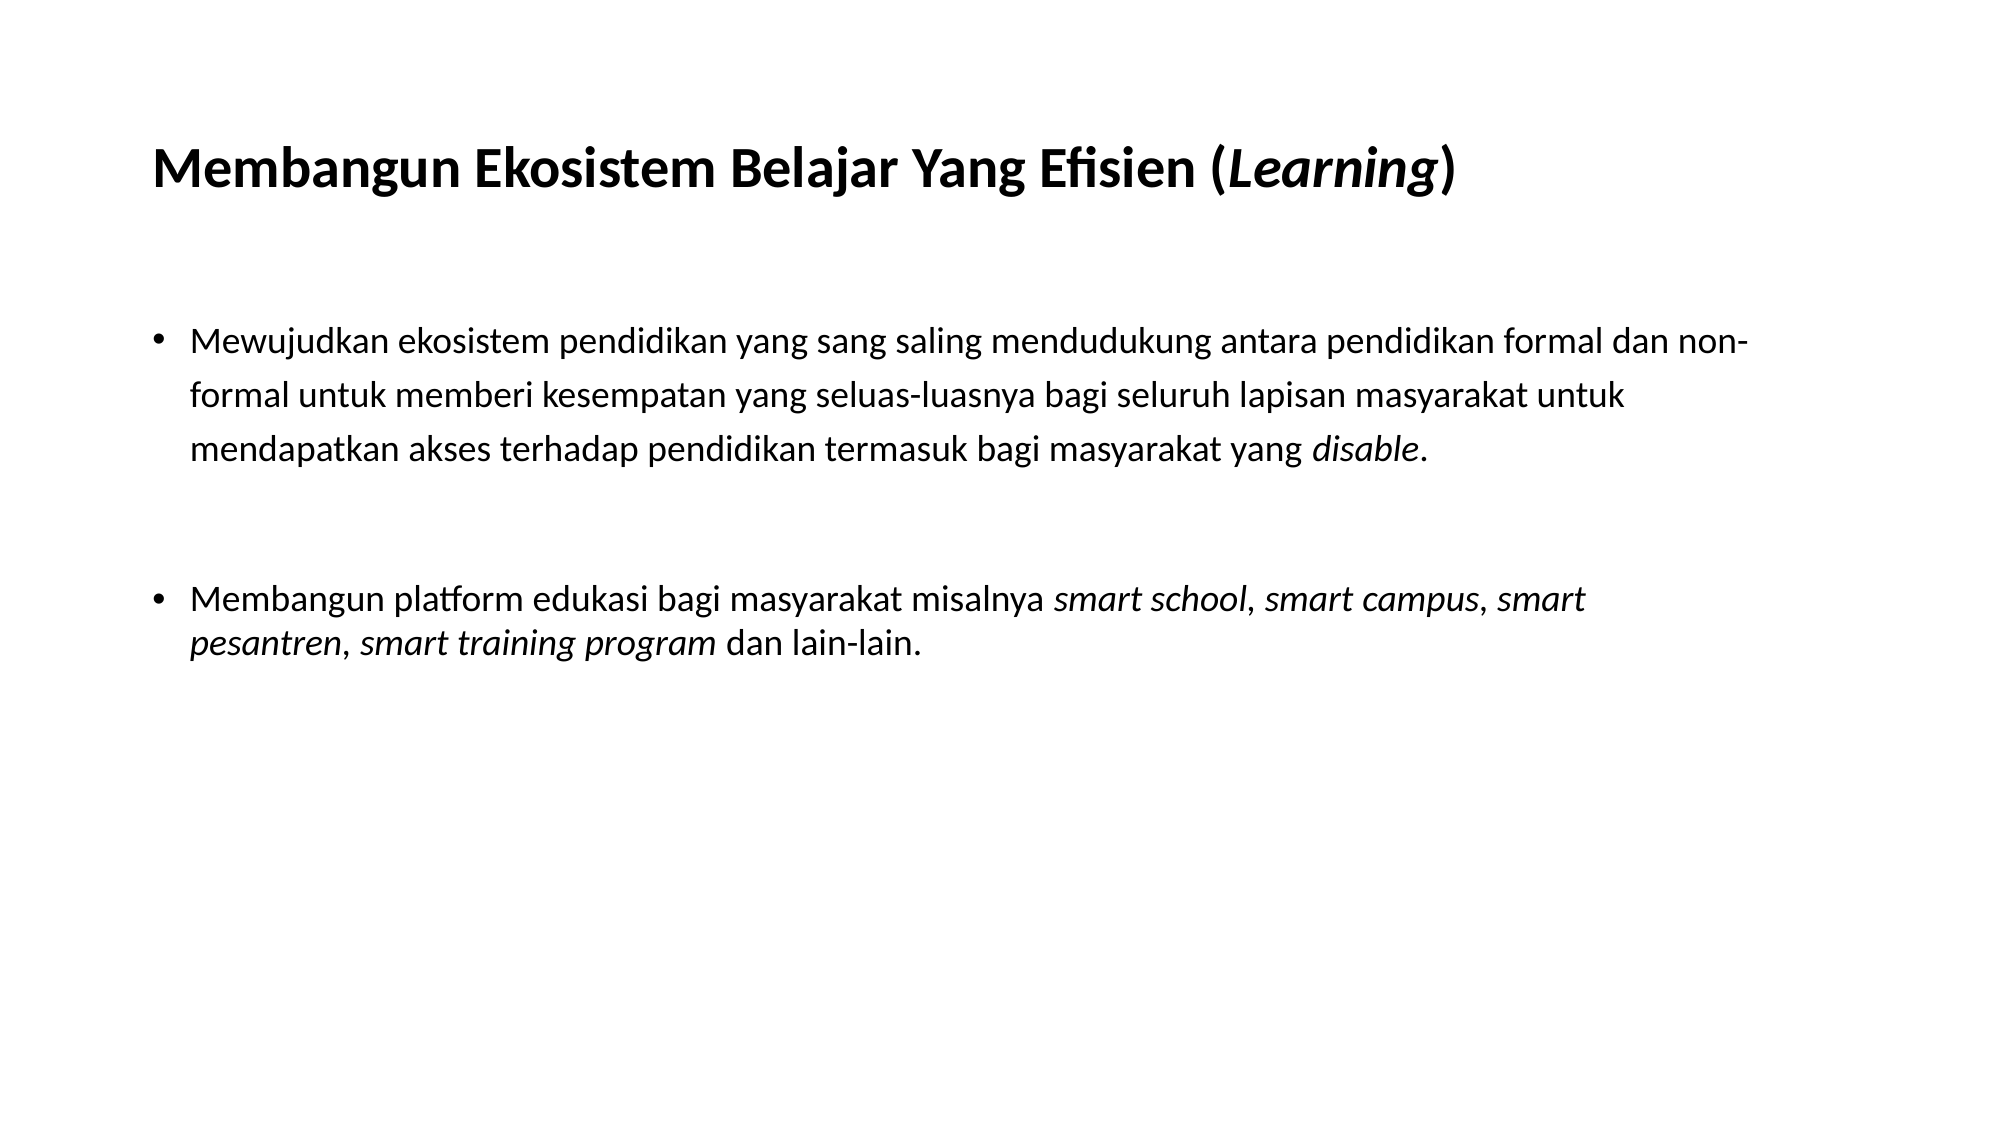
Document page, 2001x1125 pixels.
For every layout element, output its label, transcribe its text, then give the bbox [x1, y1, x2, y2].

list Mewujudkan ekosistem pendidikan yang sang saling mendudukung antara pendidikan formal dan non-formal untuk memberi kesempatan yang seluas-luasnya bagi seluruh lapisan masyarakat untuk mendapatkan akses terhadap pendidikan termasuk bagi masyarakat yang disable. Membangun platform edukasi bagi masyarakat misalnya smart school, smart campus, smart pesantren, smart training program dan lain-lain. [137, 299, 1863, 1014]
title Membangun Ekosistem Belajar Yang Efisien (Learning) [137, 59, 1863, 278]
